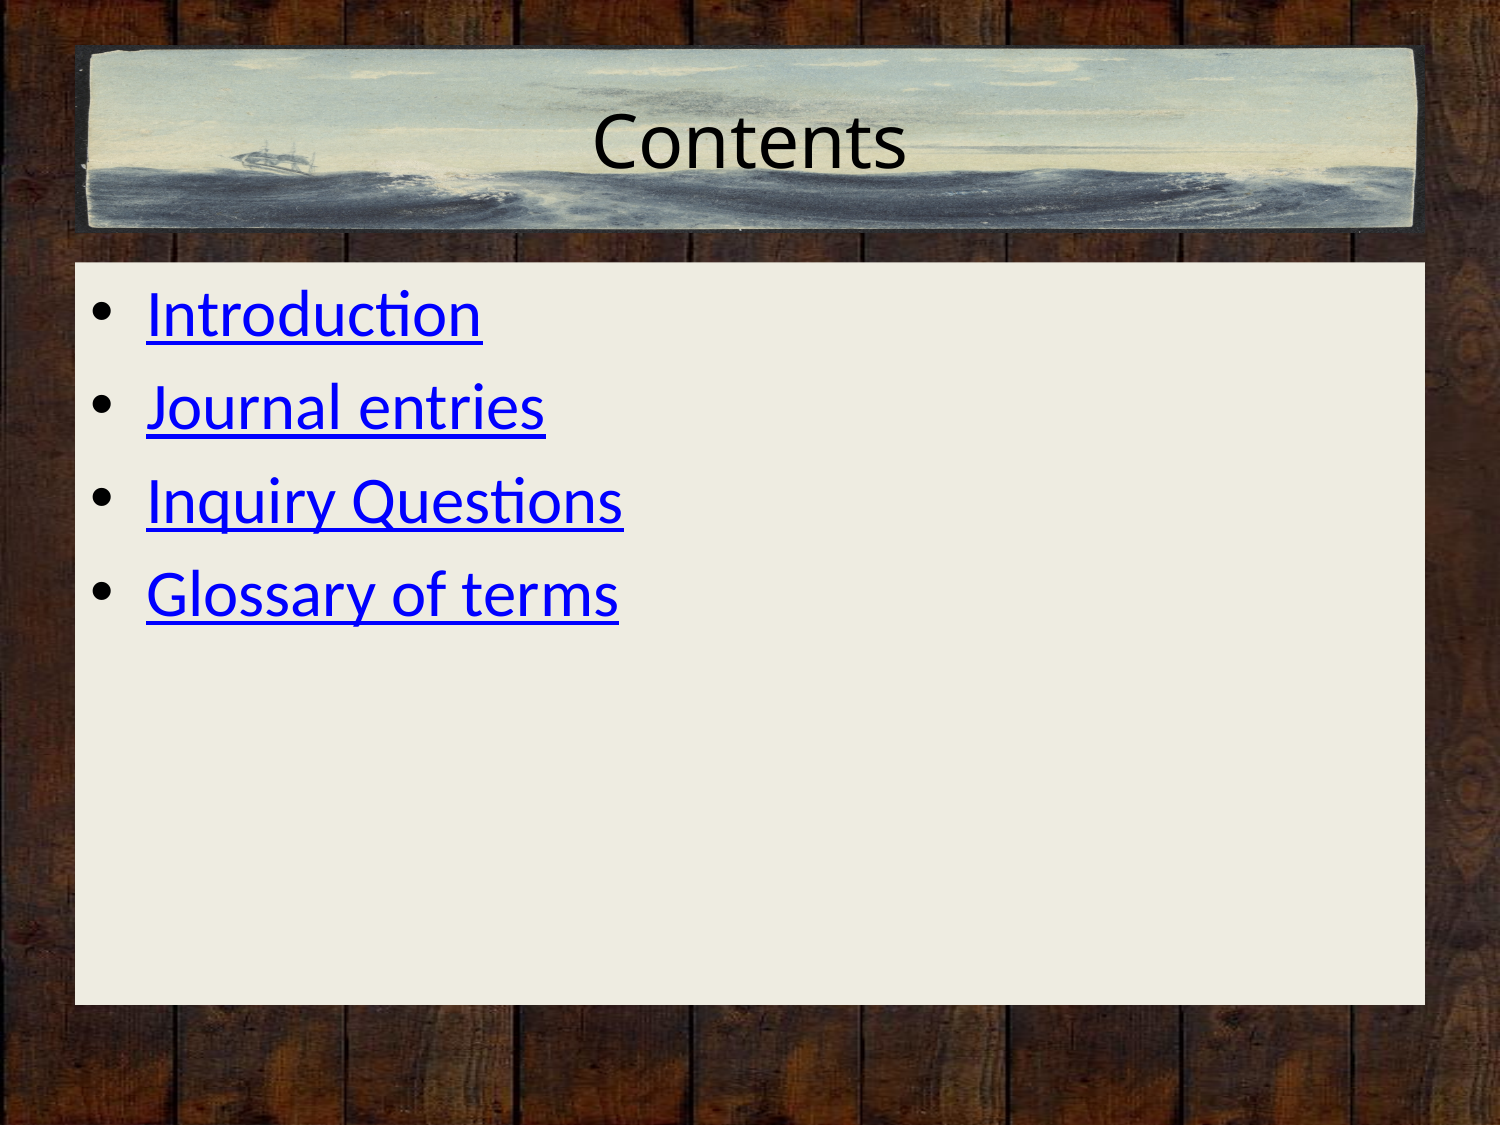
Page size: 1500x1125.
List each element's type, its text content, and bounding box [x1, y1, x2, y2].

list Introduction Journal entries Inquiry Questions Glossary of terms [75, 262, 1425, 1005]
title Contents [75, 45, 1425, 233]
picture [0, 0, 1500, 1125]
